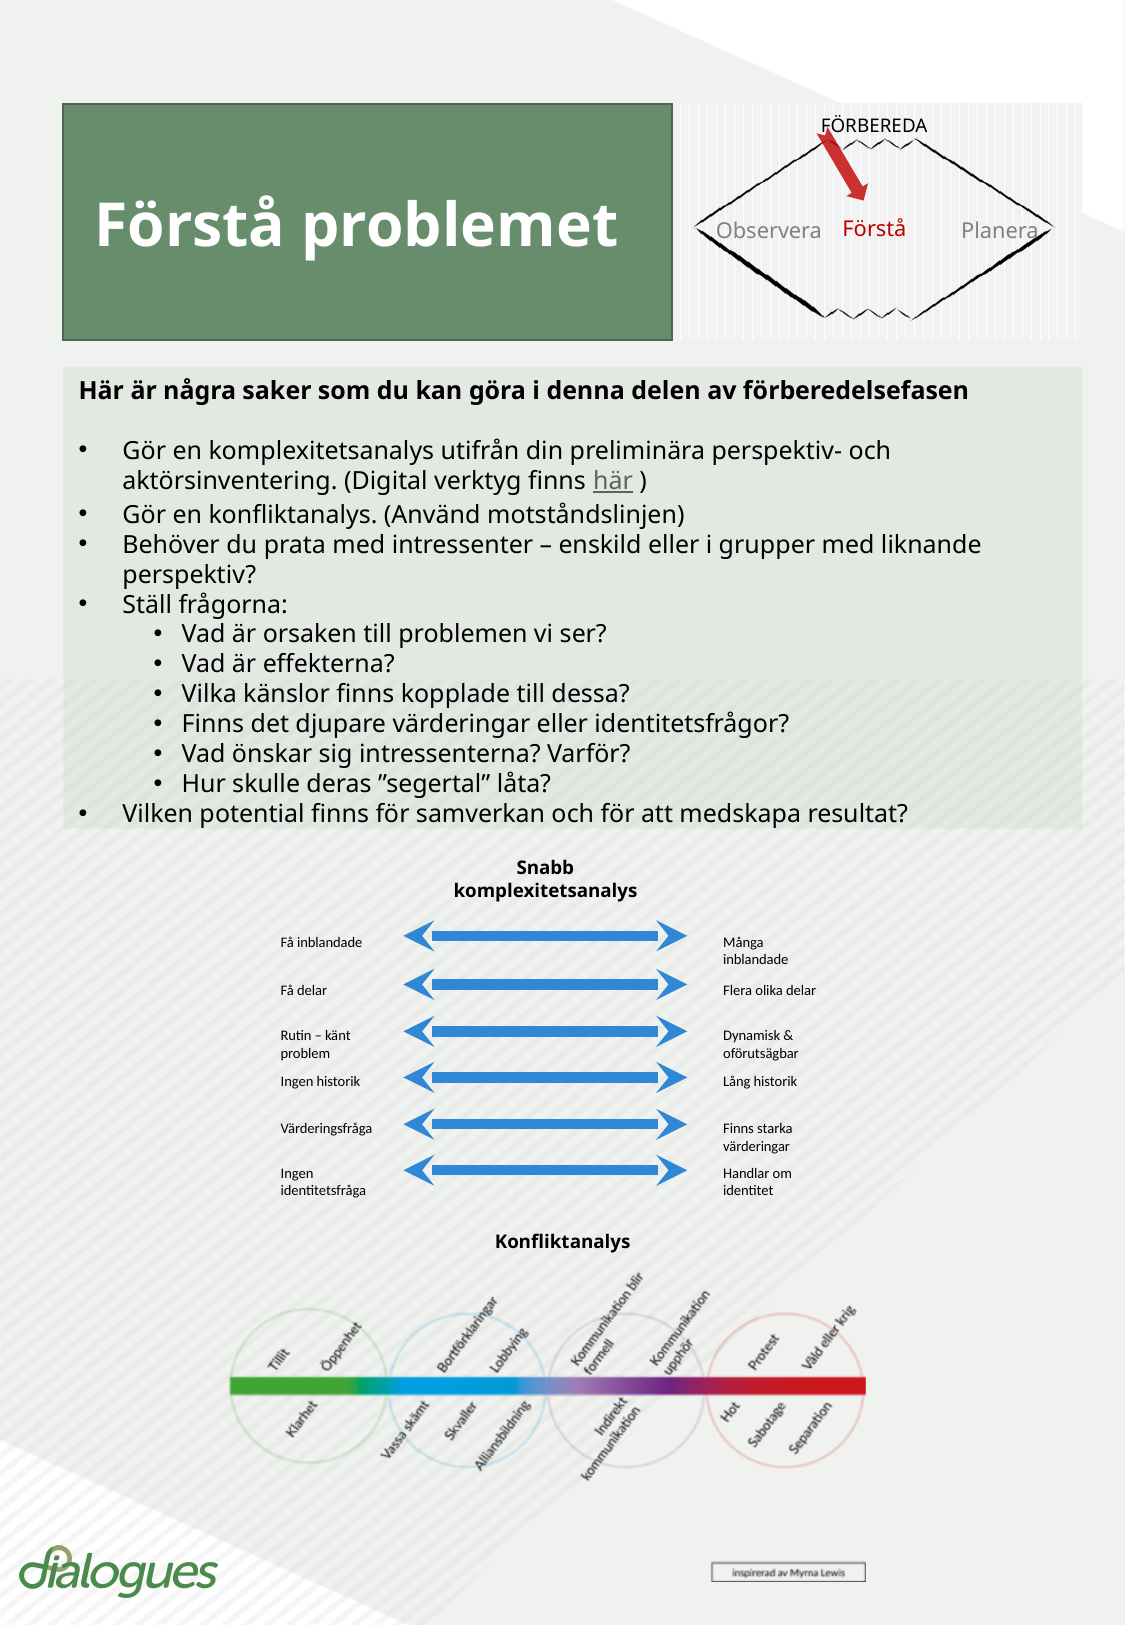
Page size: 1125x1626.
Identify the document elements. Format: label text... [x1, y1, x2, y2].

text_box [693, 124, 1056, 321]
text_box Snabb komplexitetsanalys [416, 848, 674, 909]
text_box FÖRBEREDA [802, 106, 946, 124]
picture [0, 0, 1125, 1625]
title Förstå problemet [79, 165, 645, 288]
list Här är några saker som du kan göra i denna delen av förberedelsefasen Gör en komplexitetsanalys utifrån din preliminära perspektiv- och aktörsinventering. (Digital verktyg finns här ) Gör en konfliktanalys. (Använd motståndslinjen) Behöver du prata med intressenter – enskild eller i grupper med liknande perspektiv? Ställ frågorna: Vad är orsaken till problemen vi ser? Vad är effekterna? Vilka känslor finns kopplade till dessa? Finns det djupare värderingar eller identitetsfrågor? Vad önskar sig intressenterna? Varför? Hur skulle deras ”segertal” låta? Vilken potential finns för samverkan och för att medskapa resultat? [63, 366, 1083, 829]
text_box [671, 101, 1083, 340]
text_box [265, 925, 860, 1207]
text_box [62, 103, 673, 341]
